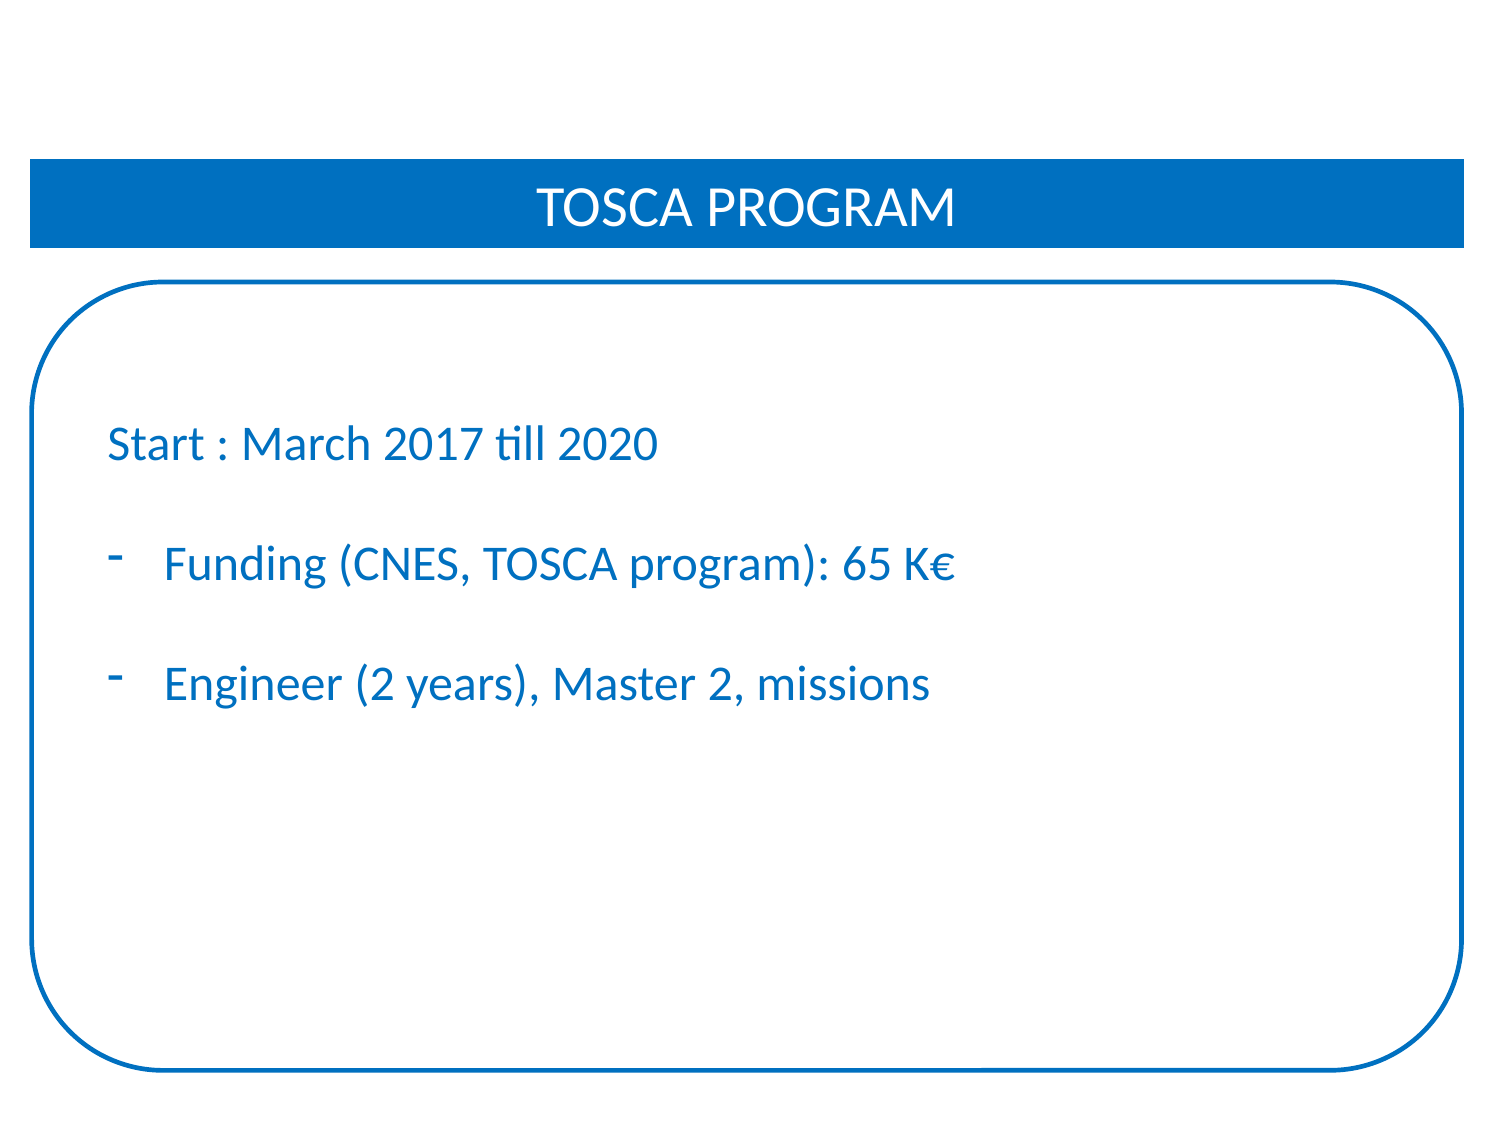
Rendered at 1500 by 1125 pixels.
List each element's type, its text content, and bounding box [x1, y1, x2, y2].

text_box Start : March 2017 till 2020 Funding (CNES, TOSCA program): 65 K€ Engineer (2 years), Master 2, missions [92, 403, 1435, 718]
text_box TOSCA PROGRAM [32, 160, 1462, 246]
text_box [31, 281, 1462, 1071]
text_box [123, 326, 1500, 334]
